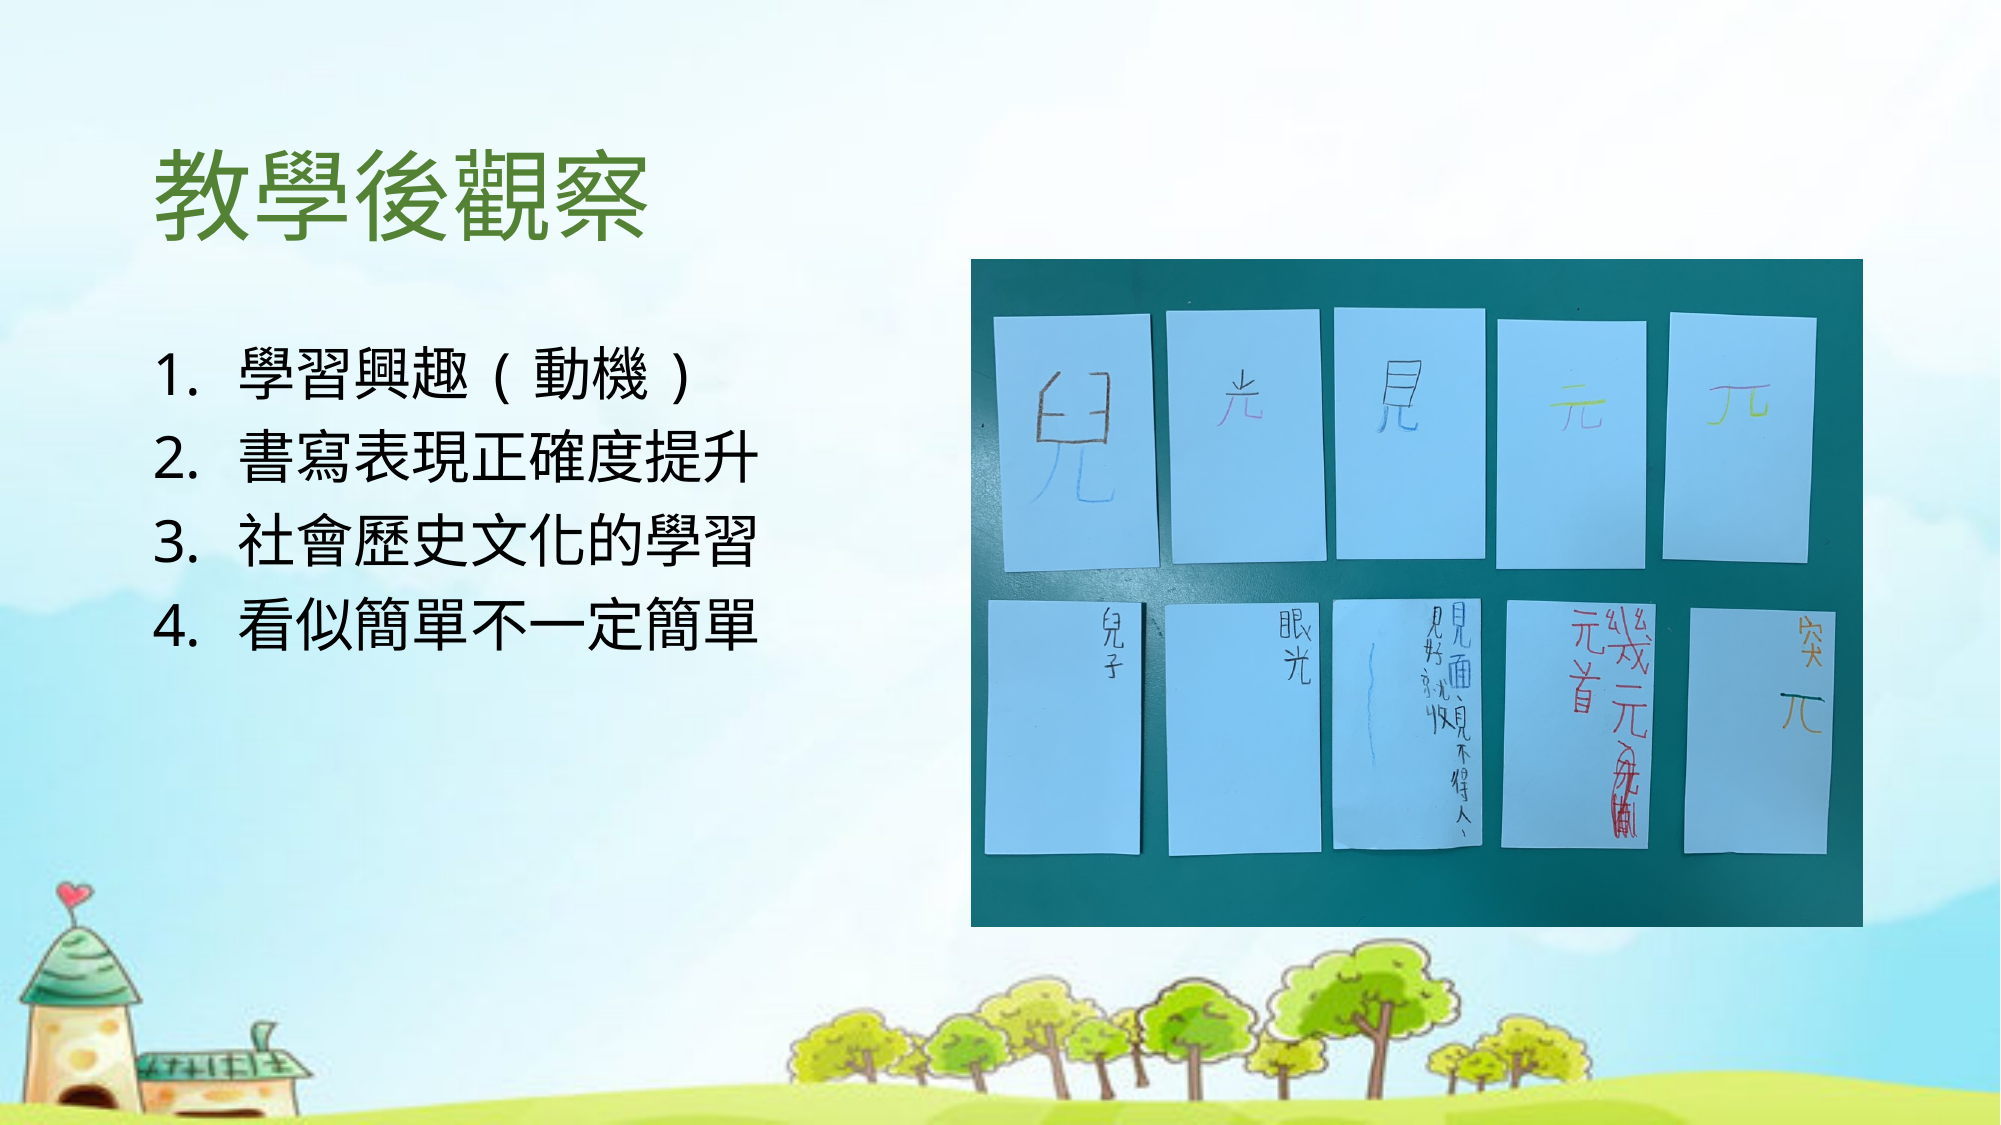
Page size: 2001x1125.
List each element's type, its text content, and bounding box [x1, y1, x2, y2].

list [971, 259, 1863, 927]
list 學習興趣(動機) 書寫表現正確度提升 社會歷史文化的學習 看似簡單不一定簡單 [137, 337, 863, 963]
title 教學後觀察 [137, 75, 783, 263]
picture [0, 0, 2001, 1125]
